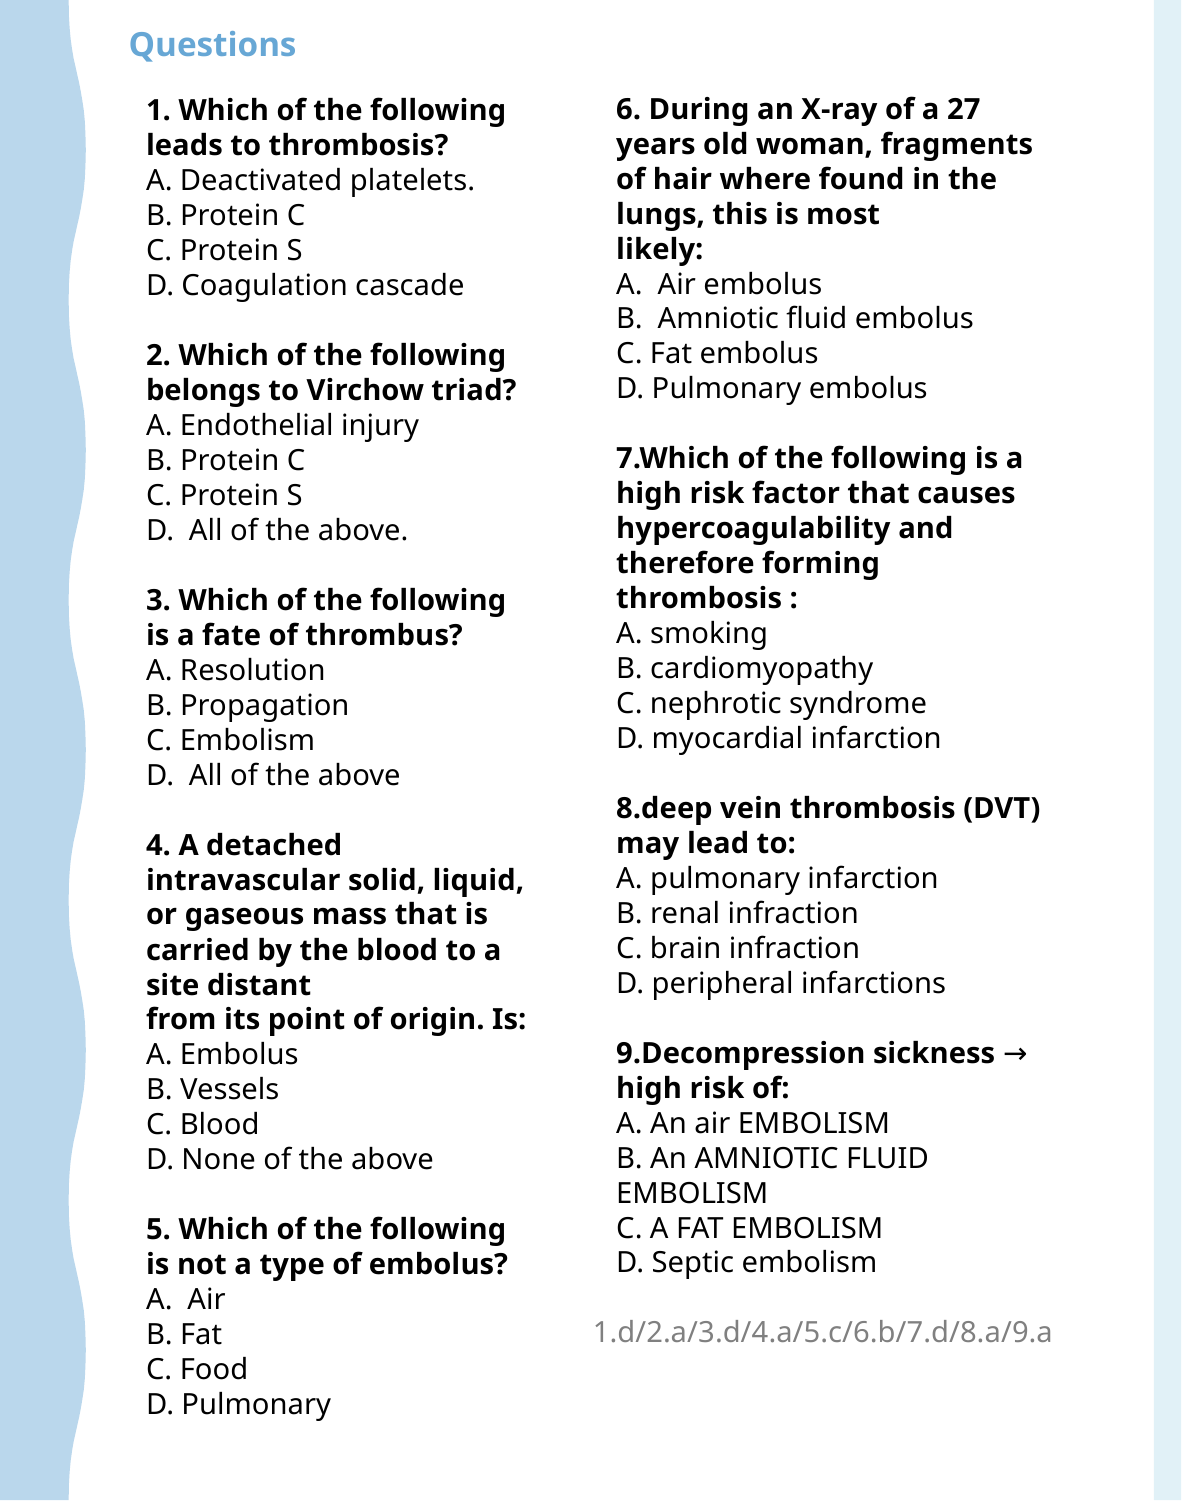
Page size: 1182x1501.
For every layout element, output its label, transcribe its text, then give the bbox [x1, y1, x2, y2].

text_box 6. During an X-ray of a 27 years old woman, fragments of hair where found in the lungs, this is most likely: A. Air embolus B. Amniotic fluid embolus C. Fat embolus D. Pulmonary embolus 7.Which of the following is a high risk factor that causes hypercoagulability and therefore forming thrombosis : A. smoking B. cardiomyopathy C. nephrotic syndrome D. myocardial infarction 8.deep vein thrombosis (DVT) may lead to: A. pulmonary infarction B. renal infraction C. brain infraction D. peripheral infarctions 9.Decompression sickness → high risk of: A. An air EMBOLISM B. An AMNIOTIC FLUID EMBOLISM C. A FAT EMBOLISM D. Septic embolism [601, 82, 1083, 1306]
text_box 1. Which of the following leads to thrombosis? A. Deactivated platelets. B. Protein C C. Protein S D. Coagulation cascade 2. Which of the following belongs to Virchow triad? A. Endothelial injury B. Protein C C. Protein S D. All of the above. 3. Which of the following is a fate of thrombus? A. Resolution B. Propagation C. Embolism D. All of the above 4. A detached intravascular solid, liquid, or gaseous mass that is carried by the blood to a site distant from its point of origin. Is: A. Embolus B. Vessels C. Blood D. None of the above 5. Which of the following is not a type of embolus? A. Air B. Fat C. Food D. Pulmonary [131, 84, 544, 1428]
text_box 1.d/2.a/3.d/4.a/5.c/6.b/7.d/8.a/9.a [578, 1306, 1125, 1356]
text_box Questions [113, 16, 312, 71]
